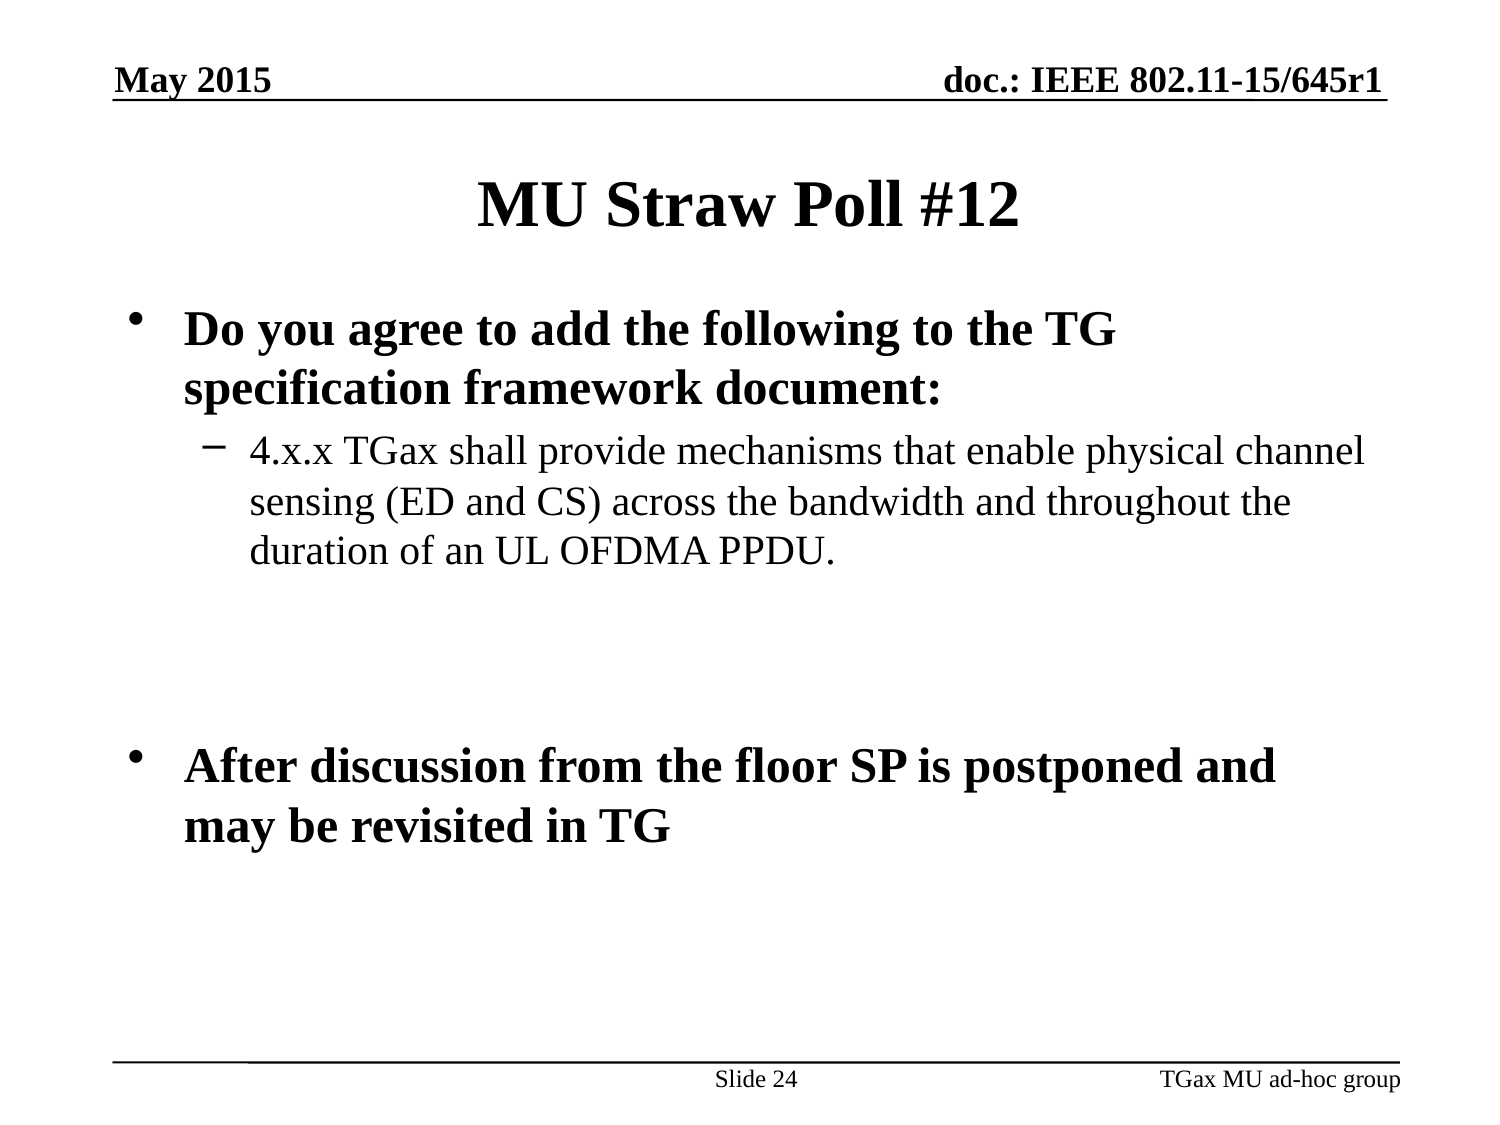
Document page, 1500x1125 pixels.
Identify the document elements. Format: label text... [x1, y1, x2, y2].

slide_number Slide 24 [712, 1062, 800, 1093]
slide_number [114, 54, 425, 100]
footer TGax MU ad-hoc group [1156, 1062, 1402, 1093]
list Do you agree to add the following to the TG specification framework document: 4.x.x TGax shall provide mechanisms that enable physical channel sensing (ED and CS) across the bandwidth and throughout the duration of an UL OFDMA PPDU. After discussion from the floor SP is postponed and may be revisited in TG [112, 287, 1388, 963]
title MU Straw Poll #12 [112, 112, 1388, 287]
